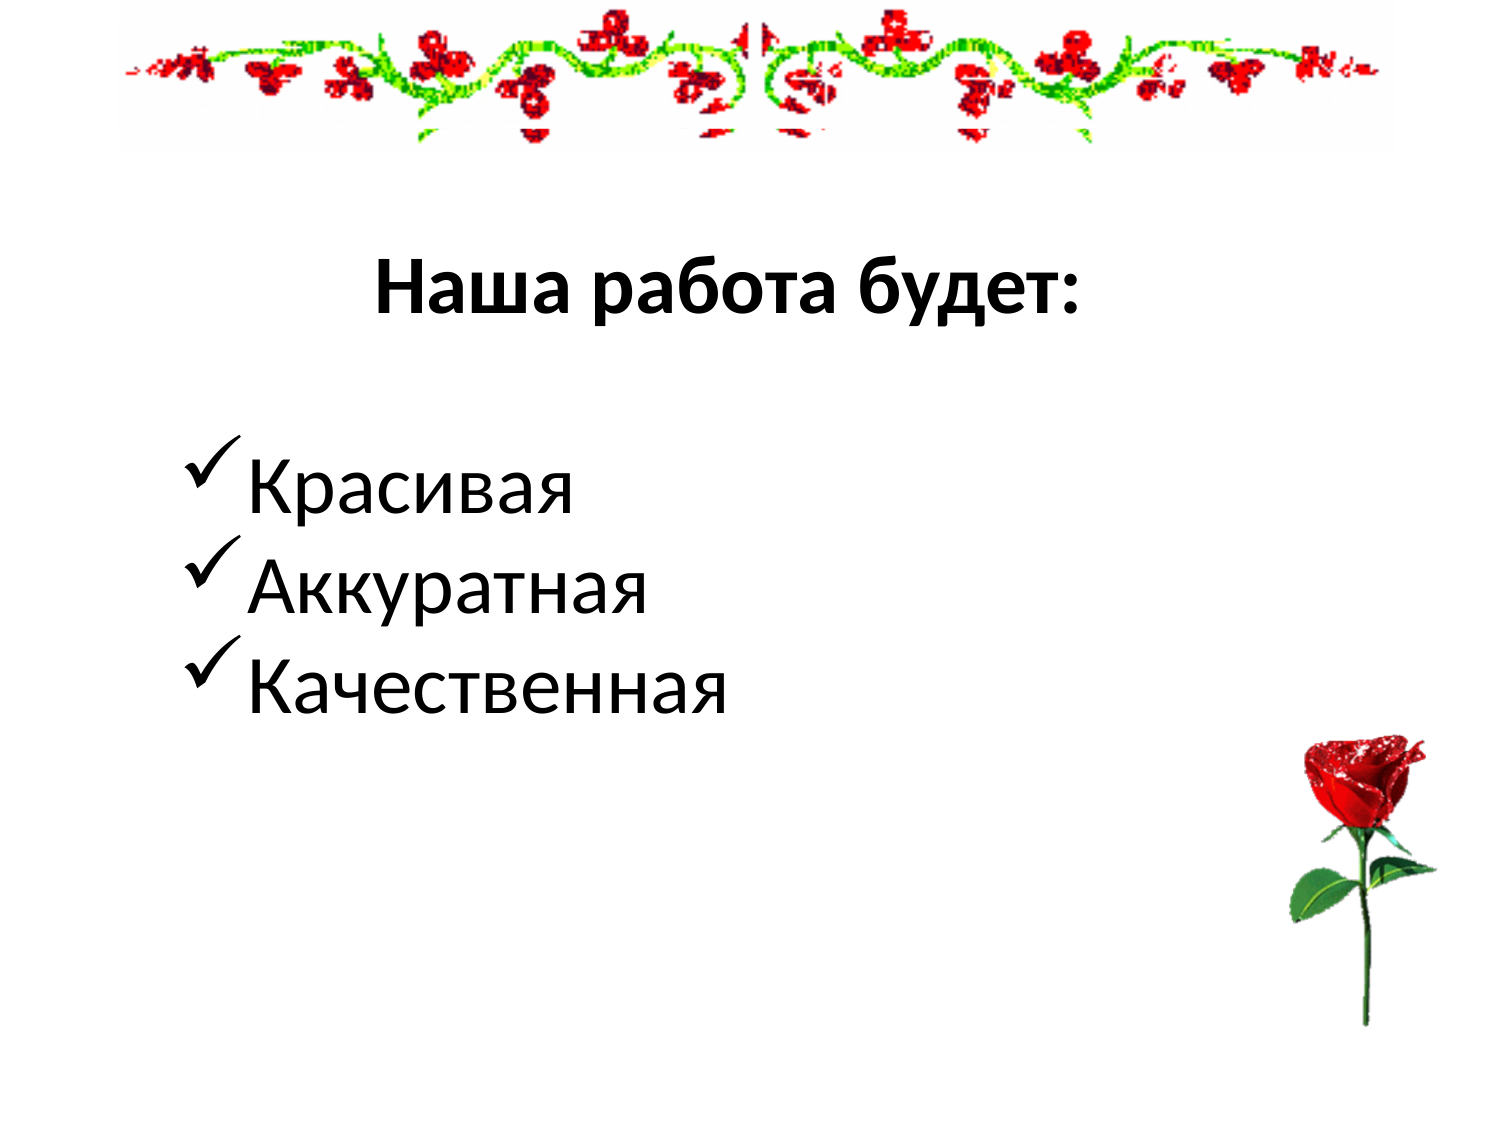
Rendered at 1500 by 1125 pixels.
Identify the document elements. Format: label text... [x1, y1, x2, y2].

picture [116, 0, 1395, 153]
text_box Наша работа будет: Красивая Аккуратная Качественная [164, 222, 1293, 738]
picture [1269, 727, 1446, 1033]
